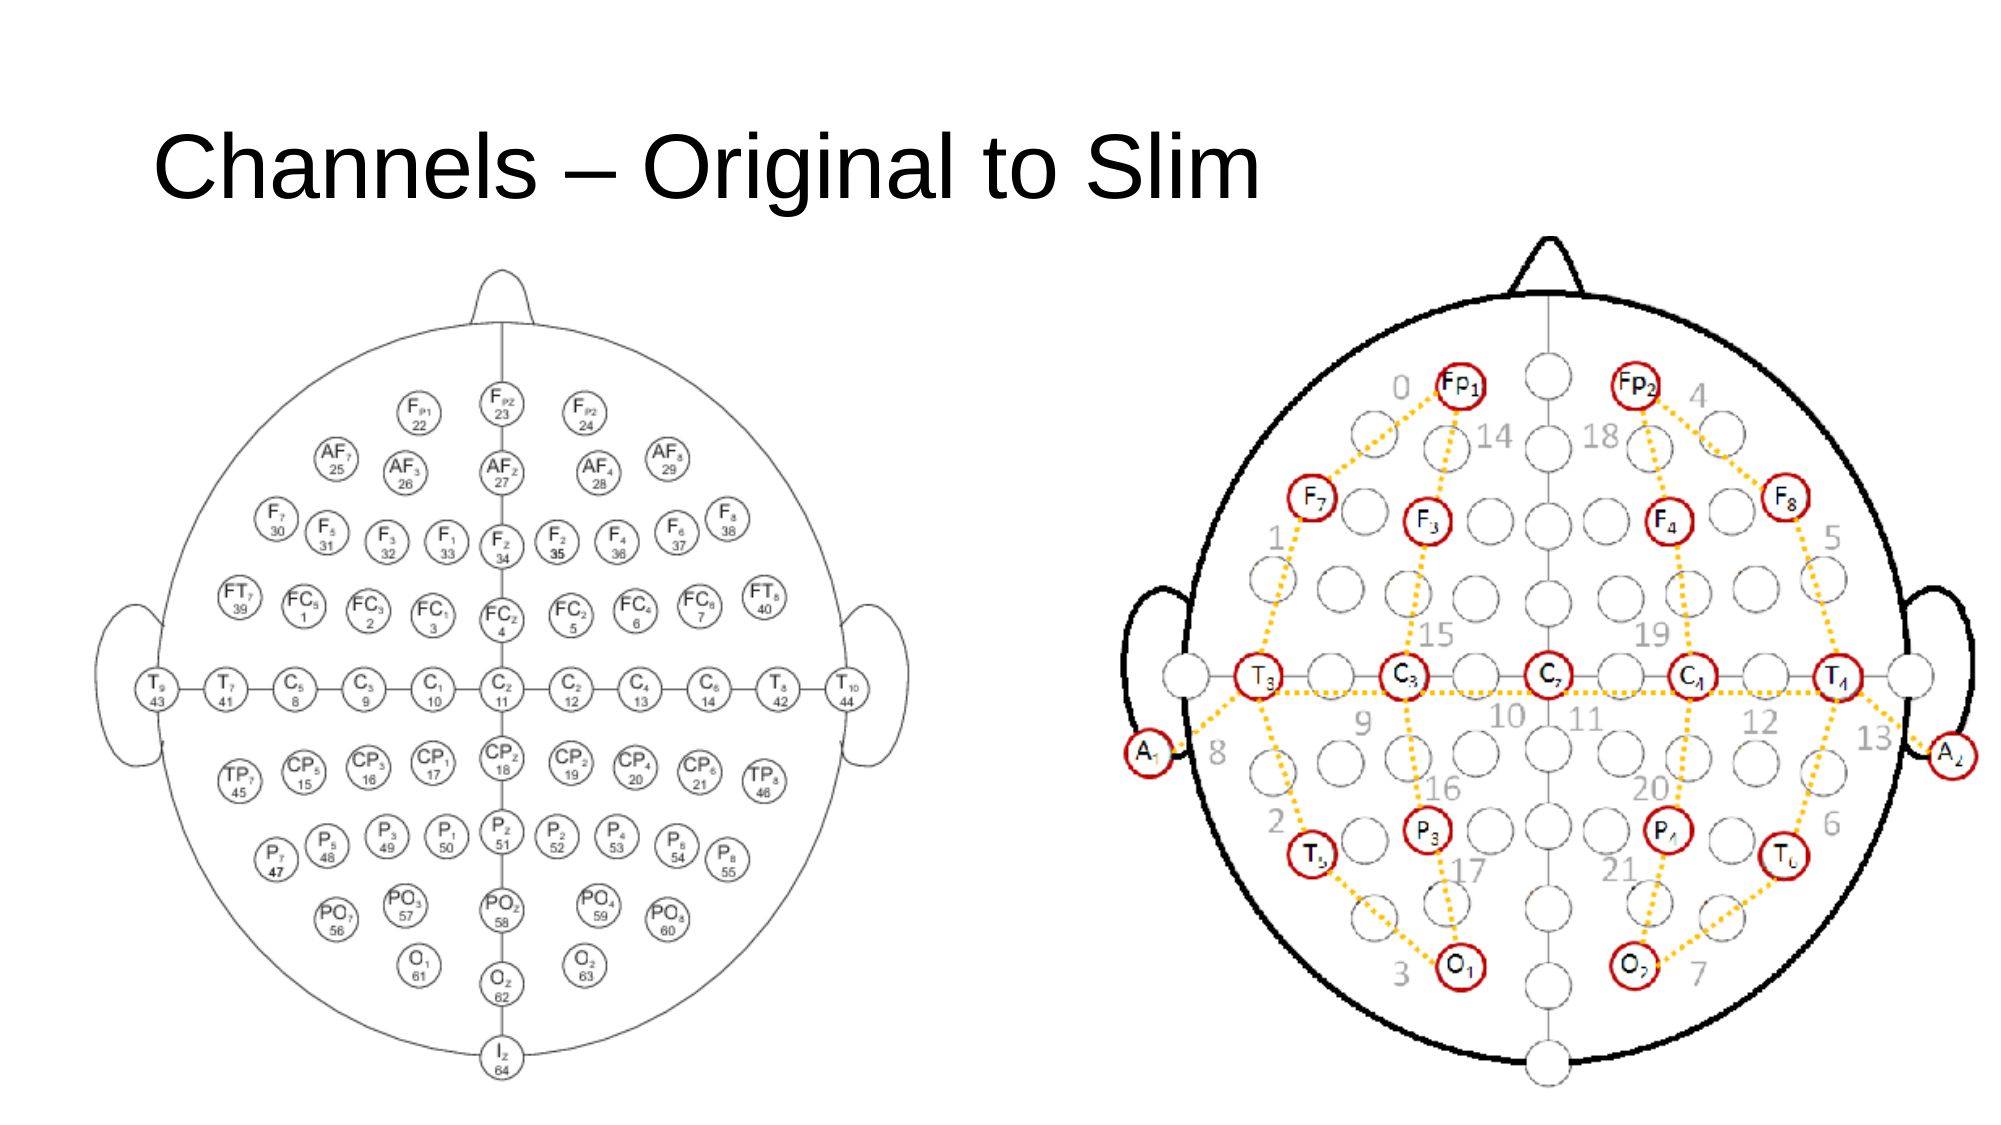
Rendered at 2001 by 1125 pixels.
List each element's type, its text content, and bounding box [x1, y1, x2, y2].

title Channels – Original to Slim [137, 59, 1863, 278]
picture [14, 239, 989, 1116]
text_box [1110, 235, 1985, 1093]
